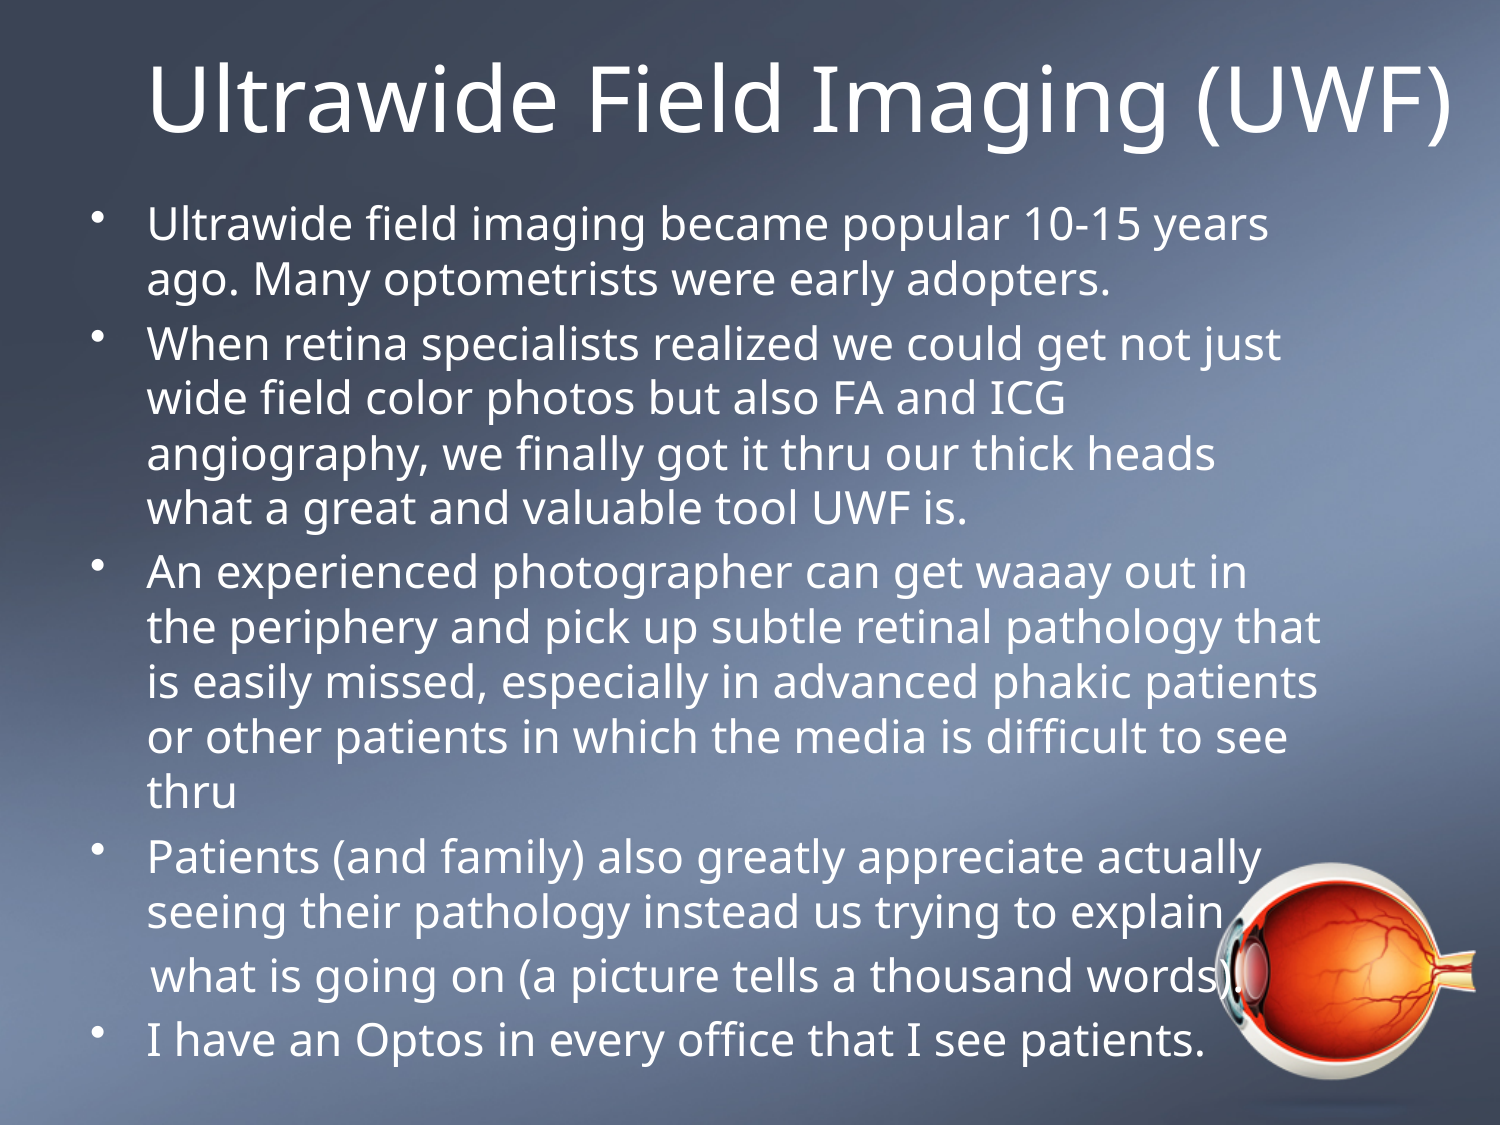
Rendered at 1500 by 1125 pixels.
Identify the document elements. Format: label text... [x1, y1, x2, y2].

title Ultrawide Field Imaging (UWF) [125, 37, 1475, 155]
list Ultrawide field imaging became popular 10-15 years ago. Many optometrists were early adopters. When retina specialists realized we could get not just wide field color photos but also FA and ICG angiography, we finally got it thru our thick heads what a great and valuable tool UWF is. An experienced photographer can get waaay out in the periphery and pick up subtle retinal pathology that is easily missed, especially in advanced phakic patients or other patients in which the media is difficult to see thru Patients (and family) also greatly appreciate actually seeing their pathology instead us trying to explain what is going on (a picture tells a thousand words). I have an Optos in every office that I see patients. [75, 187, 1341, 823]
picture [0, 0, 1500, 1125]
